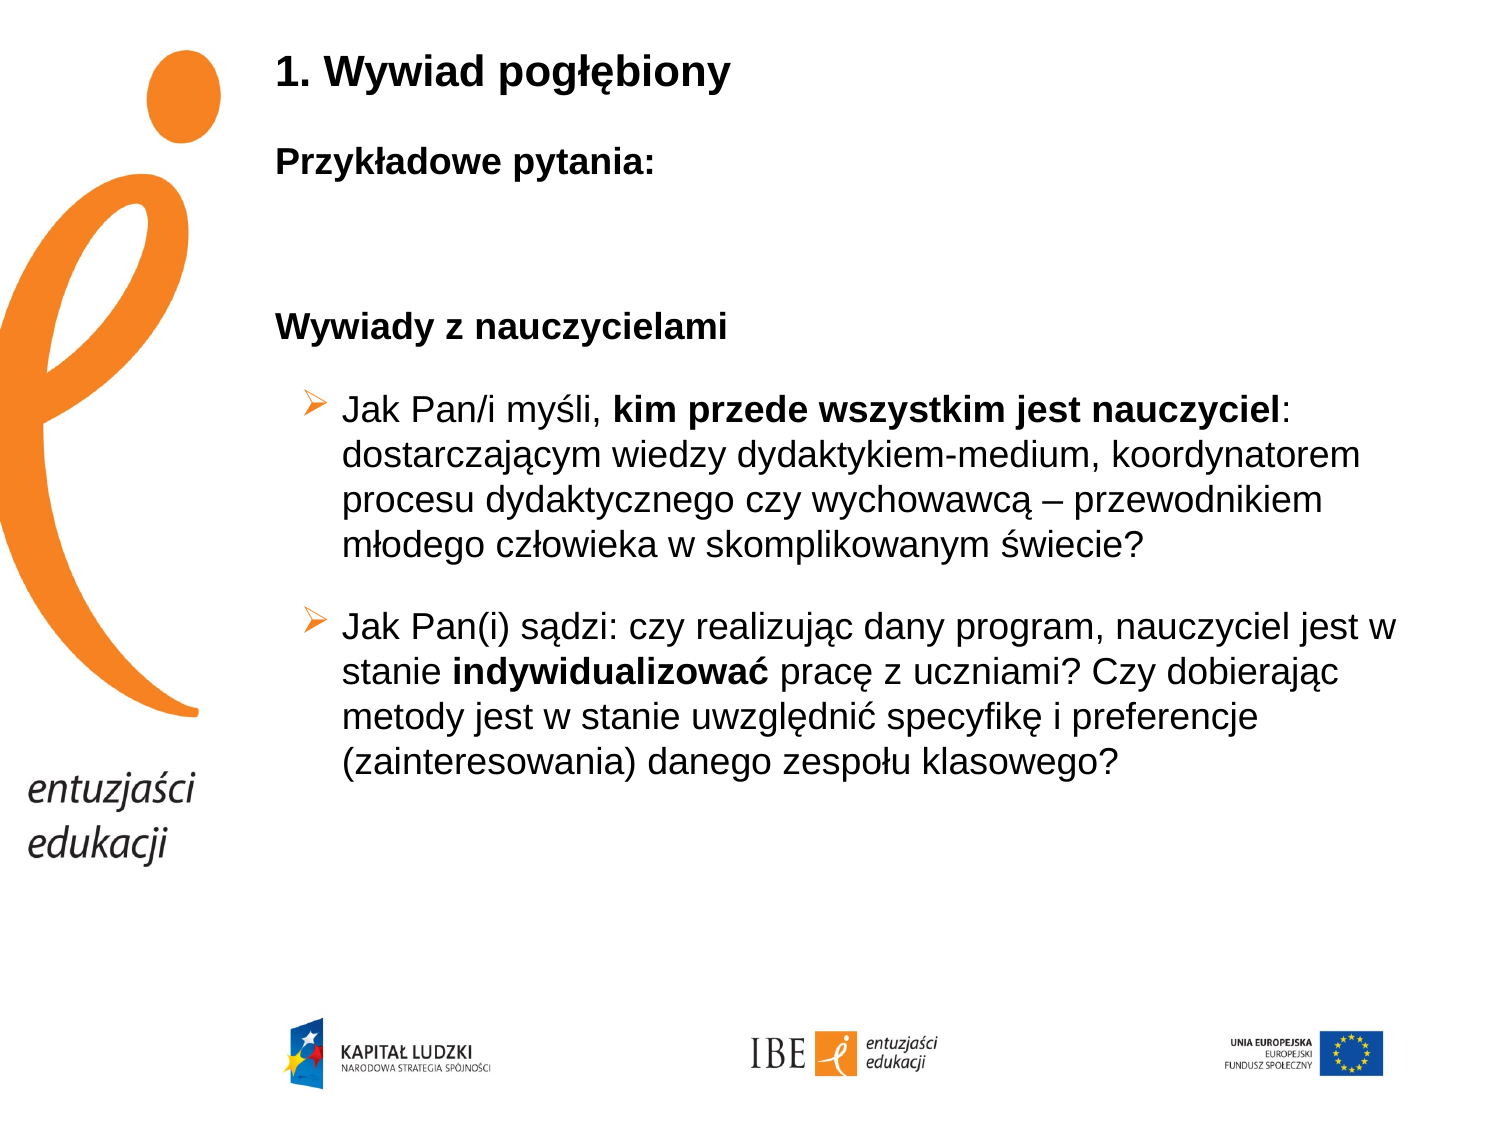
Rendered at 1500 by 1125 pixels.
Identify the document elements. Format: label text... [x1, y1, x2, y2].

picture [0, 0, 1500, 1125]
list Przykładowe pytania: Wywiady z nauczycielami Jak Pan/i myśli, kim przede wszystkim jest nauczyciel: dostarczającym wiedzy dydaktykiem-medium, koordynatorem procesu dydaktycznego czy wychowawcą – przewodnikiem młodego człowieka w skomplikowanym świecie? Jak Pan(i) sądzi: czy realizując dany program, nauczyciel jest w stanie indywidualizować pracę z uczniami? Czy dobierając metody jest w stanie uwzględnić specyfikę i preferencje (zainteresowania) danego zespołu klasowego? [274, 136, 1459, 1051]
title 1. Wywiad pogłębiony [274, 42, 1500, 231]
